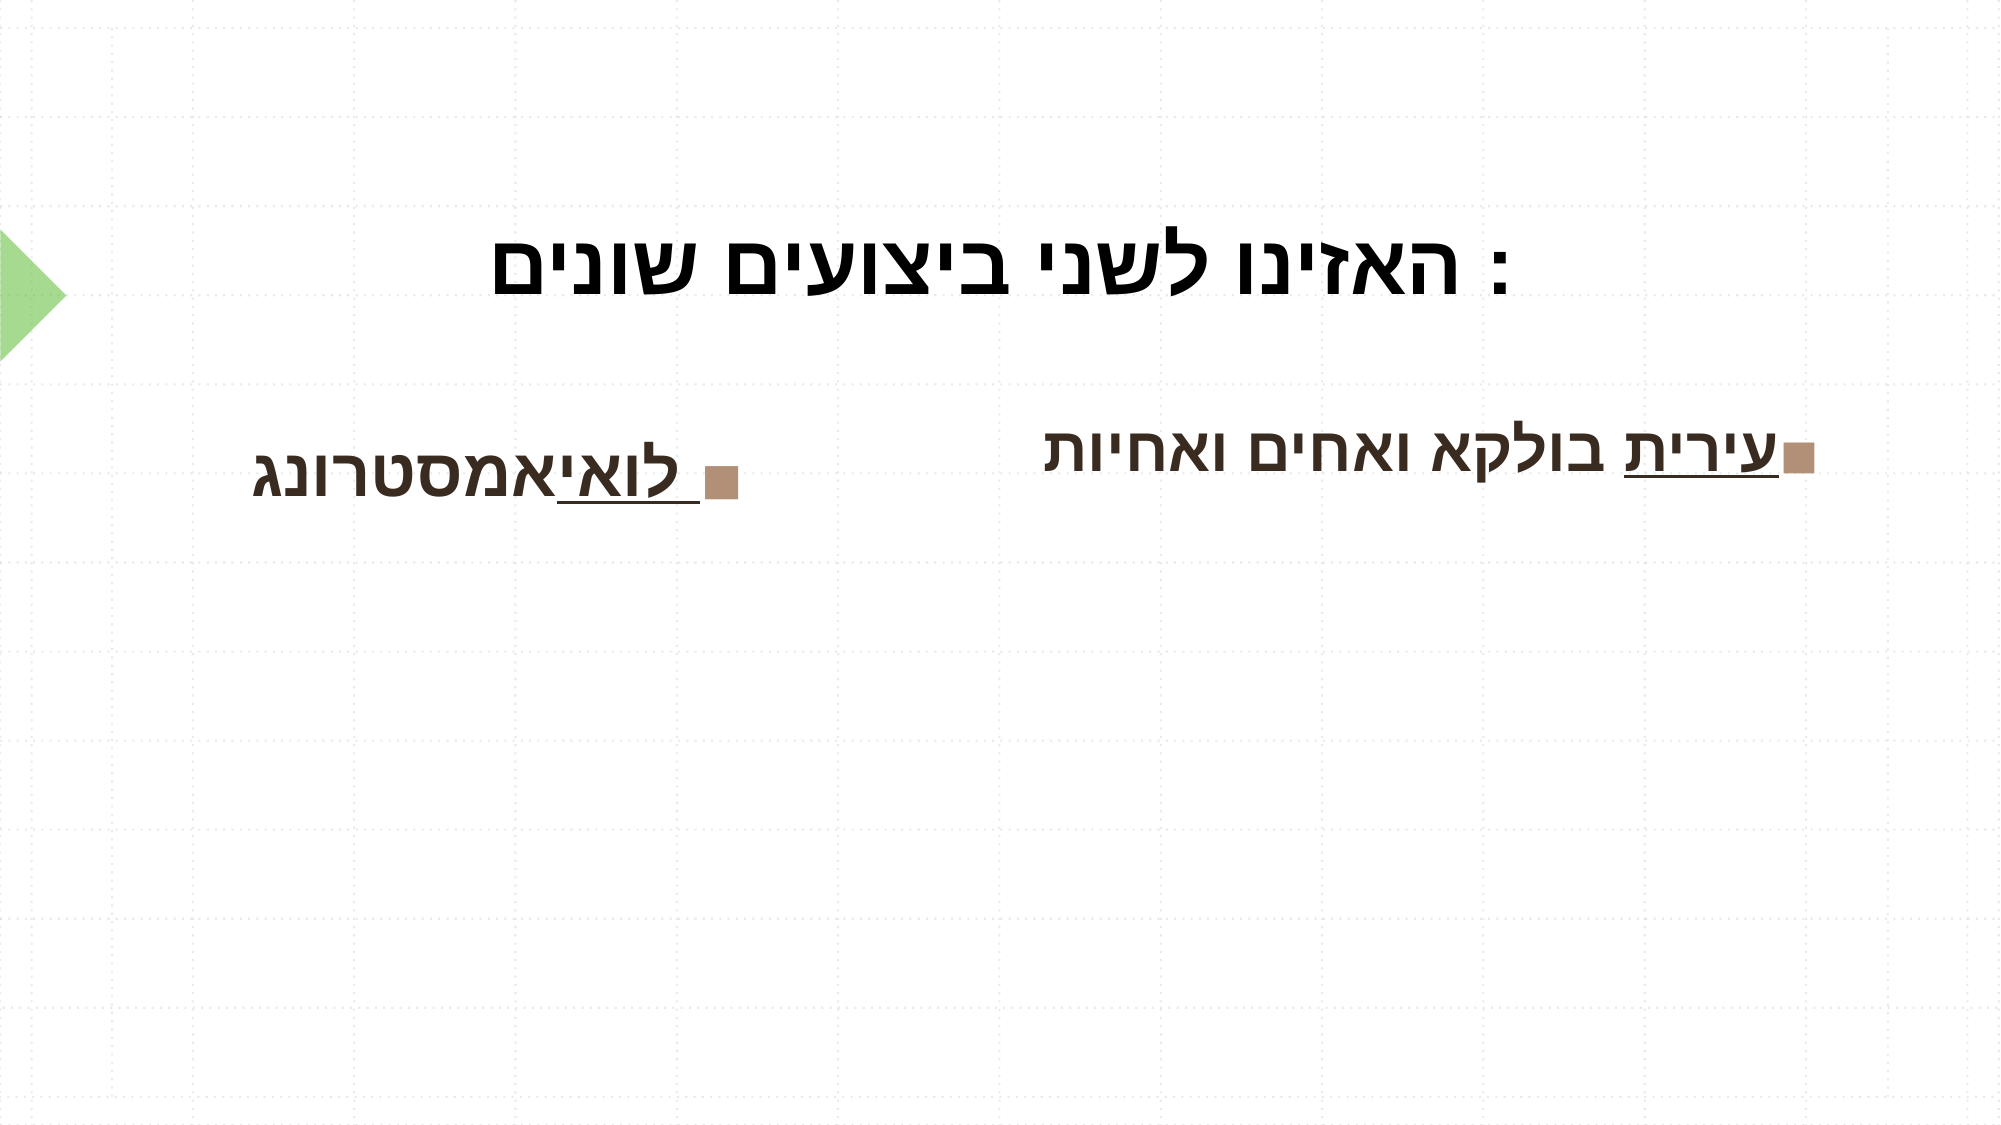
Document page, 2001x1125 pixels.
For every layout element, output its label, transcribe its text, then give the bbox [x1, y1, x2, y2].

title האזינו לשני ביצועים שונים : [155, 185, 1848, 319]
list עירית בולקא ואחים ואחיות [1001, 394, 1833, 511]
list לואי אמסטרונג [87, 414, 909, 532]
